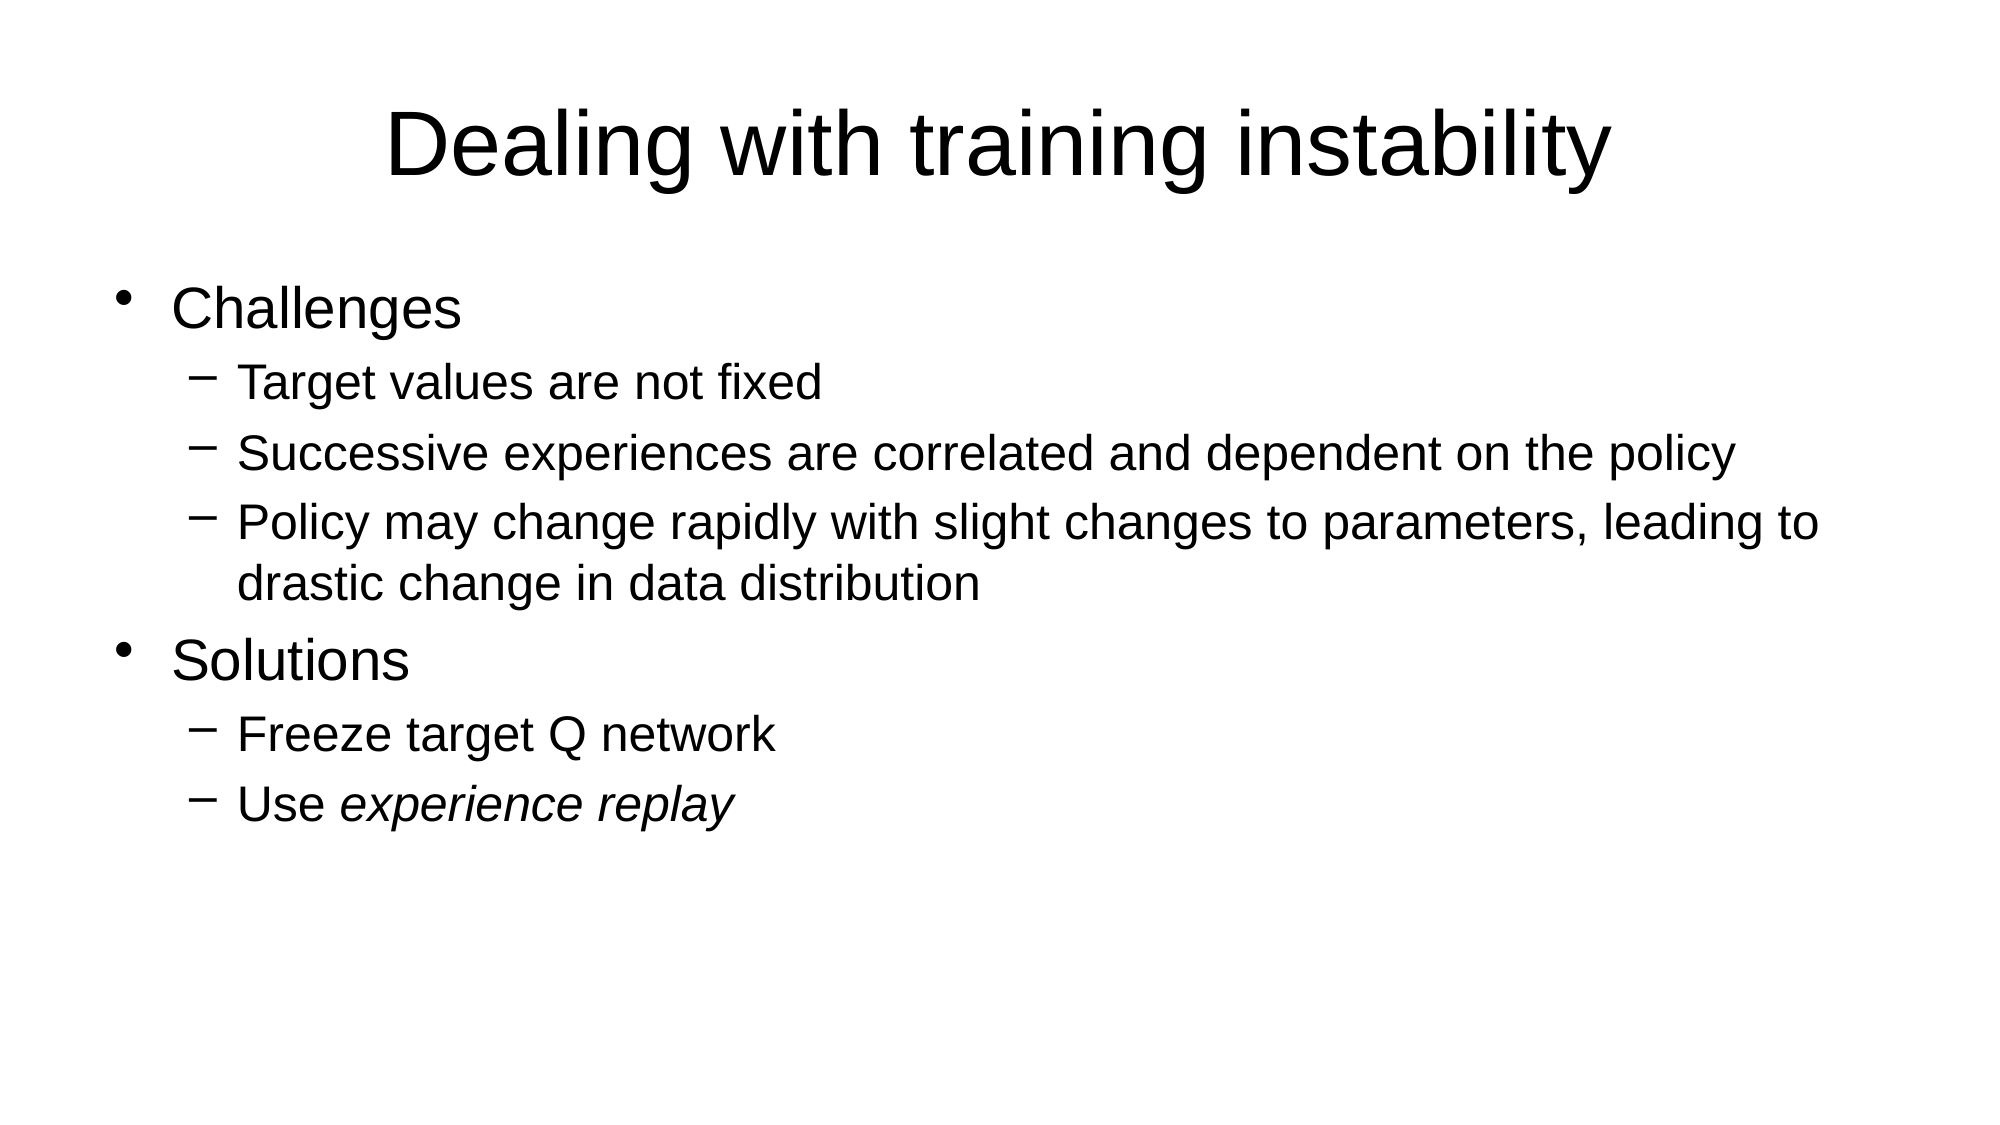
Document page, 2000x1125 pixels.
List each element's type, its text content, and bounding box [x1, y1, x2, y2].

title Dealing with training instability [99, 44, 1900, 233]
list Challenges Target values are not fixed Successive experiences are correlated and dependent on the policy Policy may change rapidly with slight changes to parameters, leading to drastic change in data distribution Solutions Freeze target Q network Use experience replay [99, 262, 1900, 1006]
